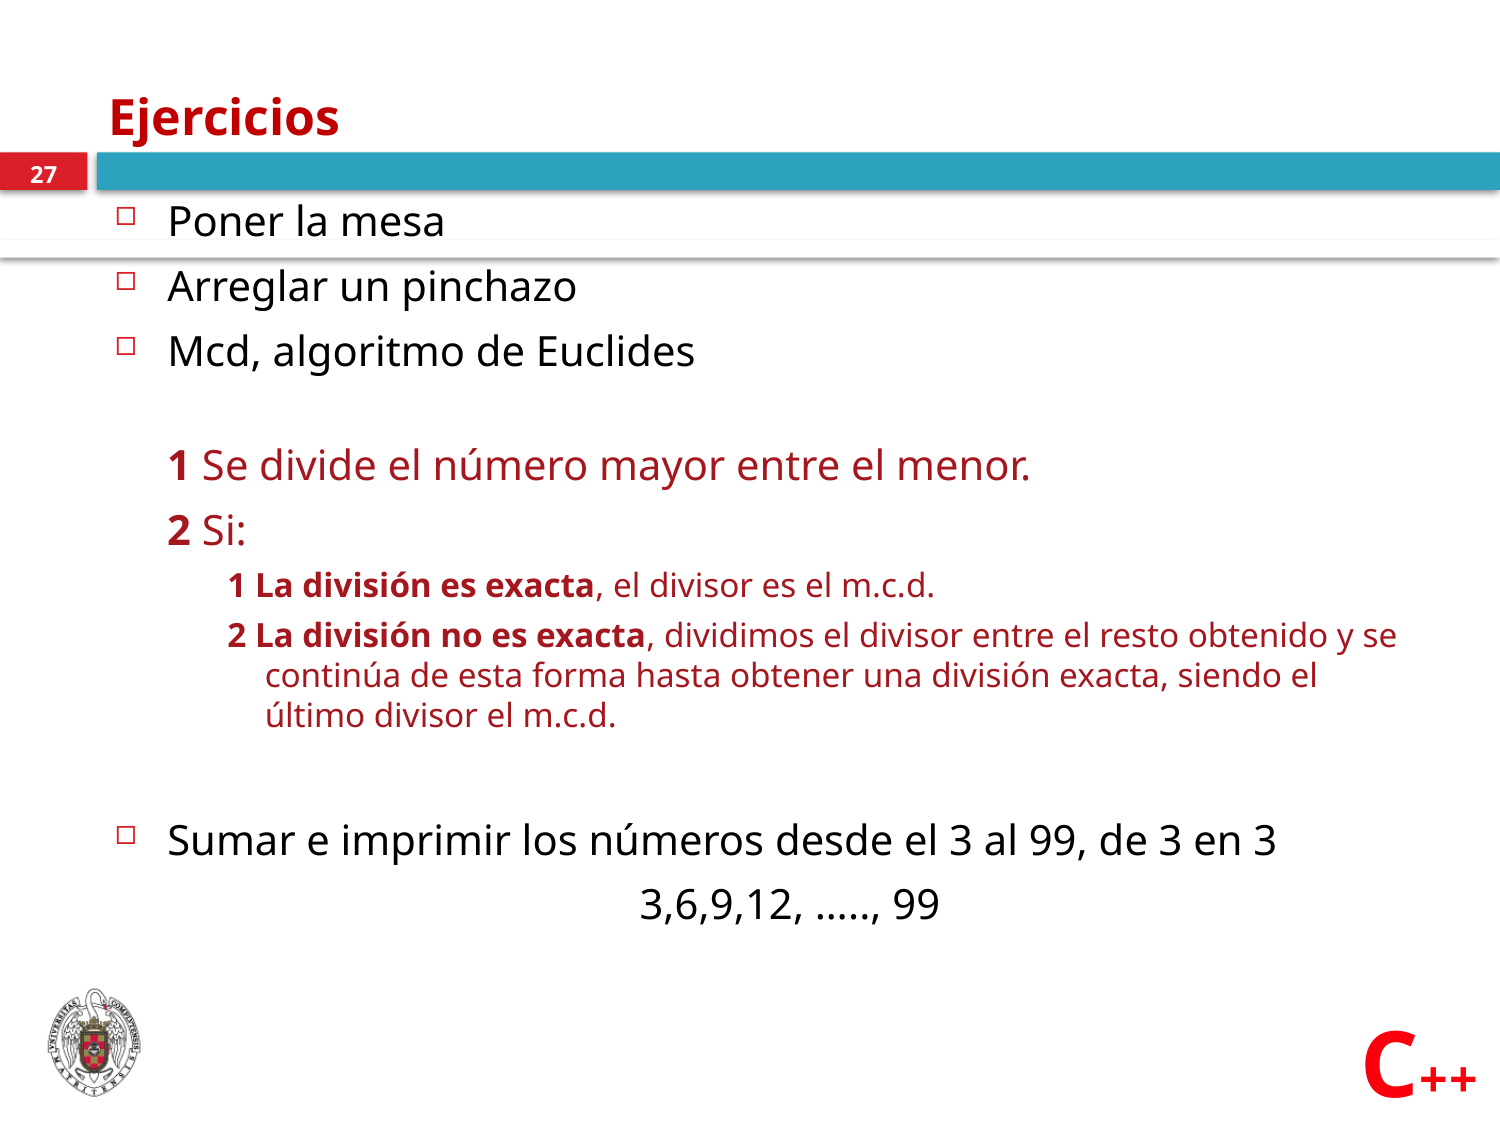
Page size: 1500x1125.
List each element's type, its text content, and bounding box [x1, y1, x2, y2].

slide_number 27 [0, 152, 88, 200]
picture [35, 979, 142, 1100]
list Poner la mesa Arreglar un pinchazo Mcd, algoritmo de Euclides 1 Se divide el número mayor entre el menor. 2 Si: 1 La división es exacta, el divisor es el m.c.d. 2 La división no es exacta, dividimos el divisor entre el resto obtenido y se continúa de esta forma hasta obtener una división exacta, siendo el último divisor el m.c.d. Sumar e imprimir los números desde el 3 al 99, de 3 en 3 3,6,9,12, ….., 99 [99, 187, 1438, 1013]
title Ejercicios [93, 46, 1455, 153]
